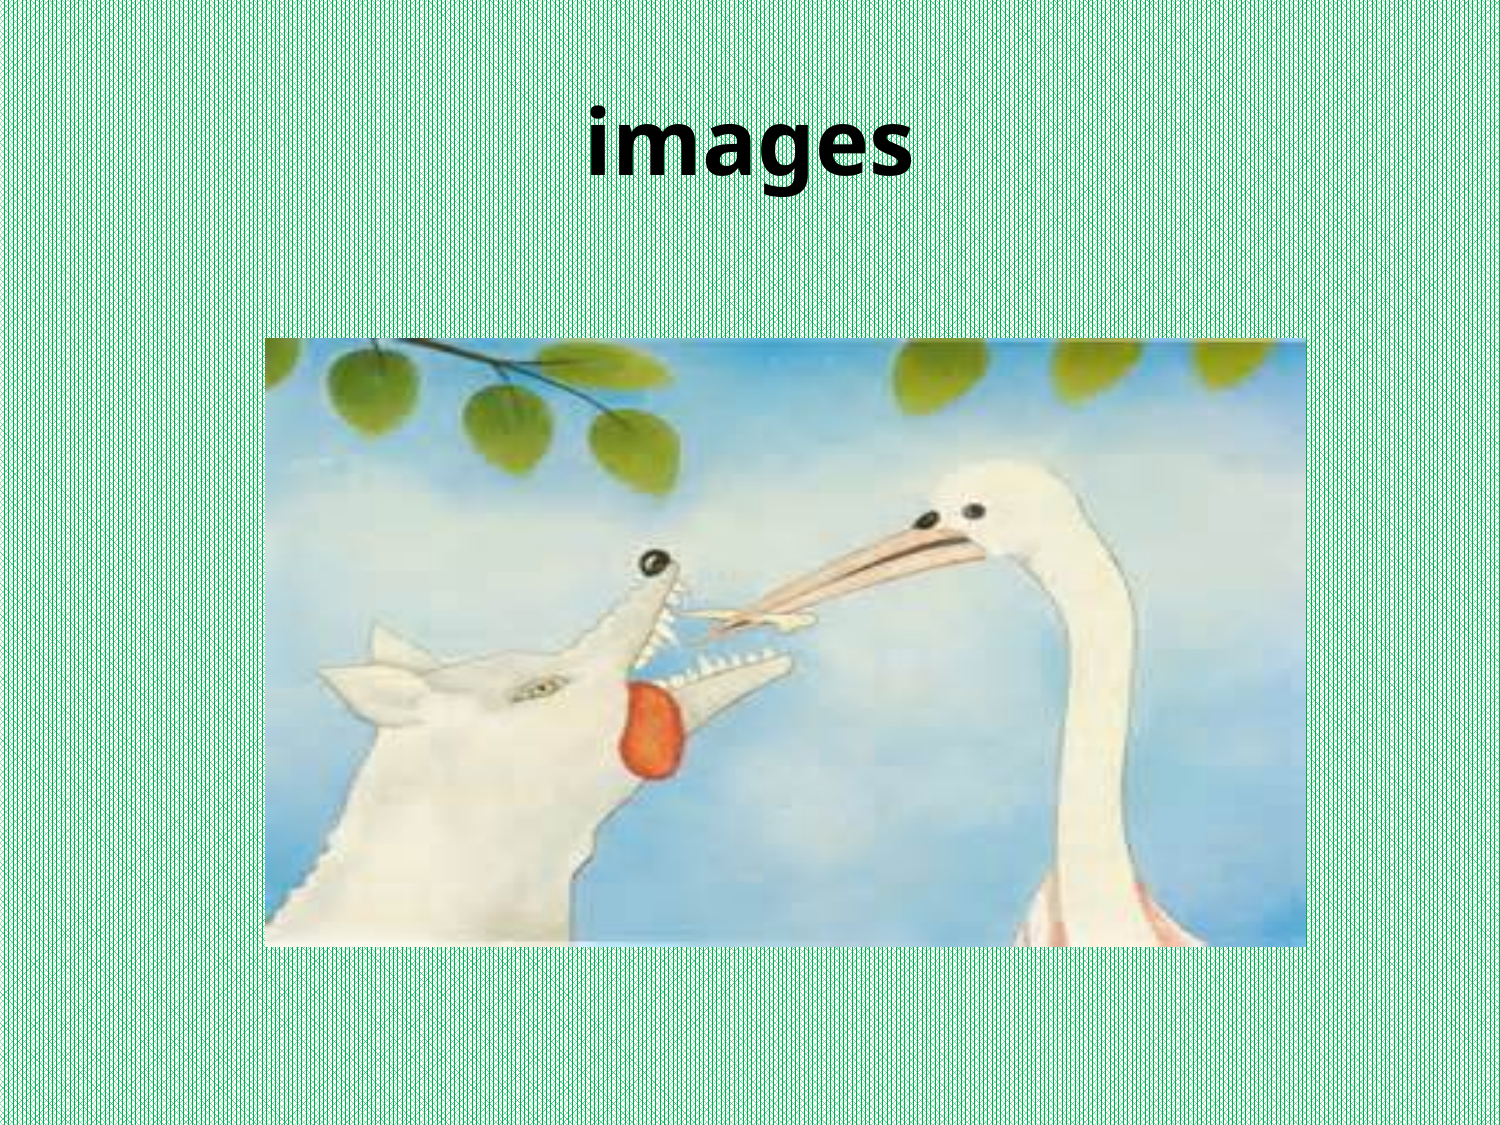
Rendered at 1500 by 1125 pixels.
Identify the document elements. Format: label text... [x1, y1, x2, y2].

title images [75, 45, 1425, 233]
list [265, 337, 1306, 947]
